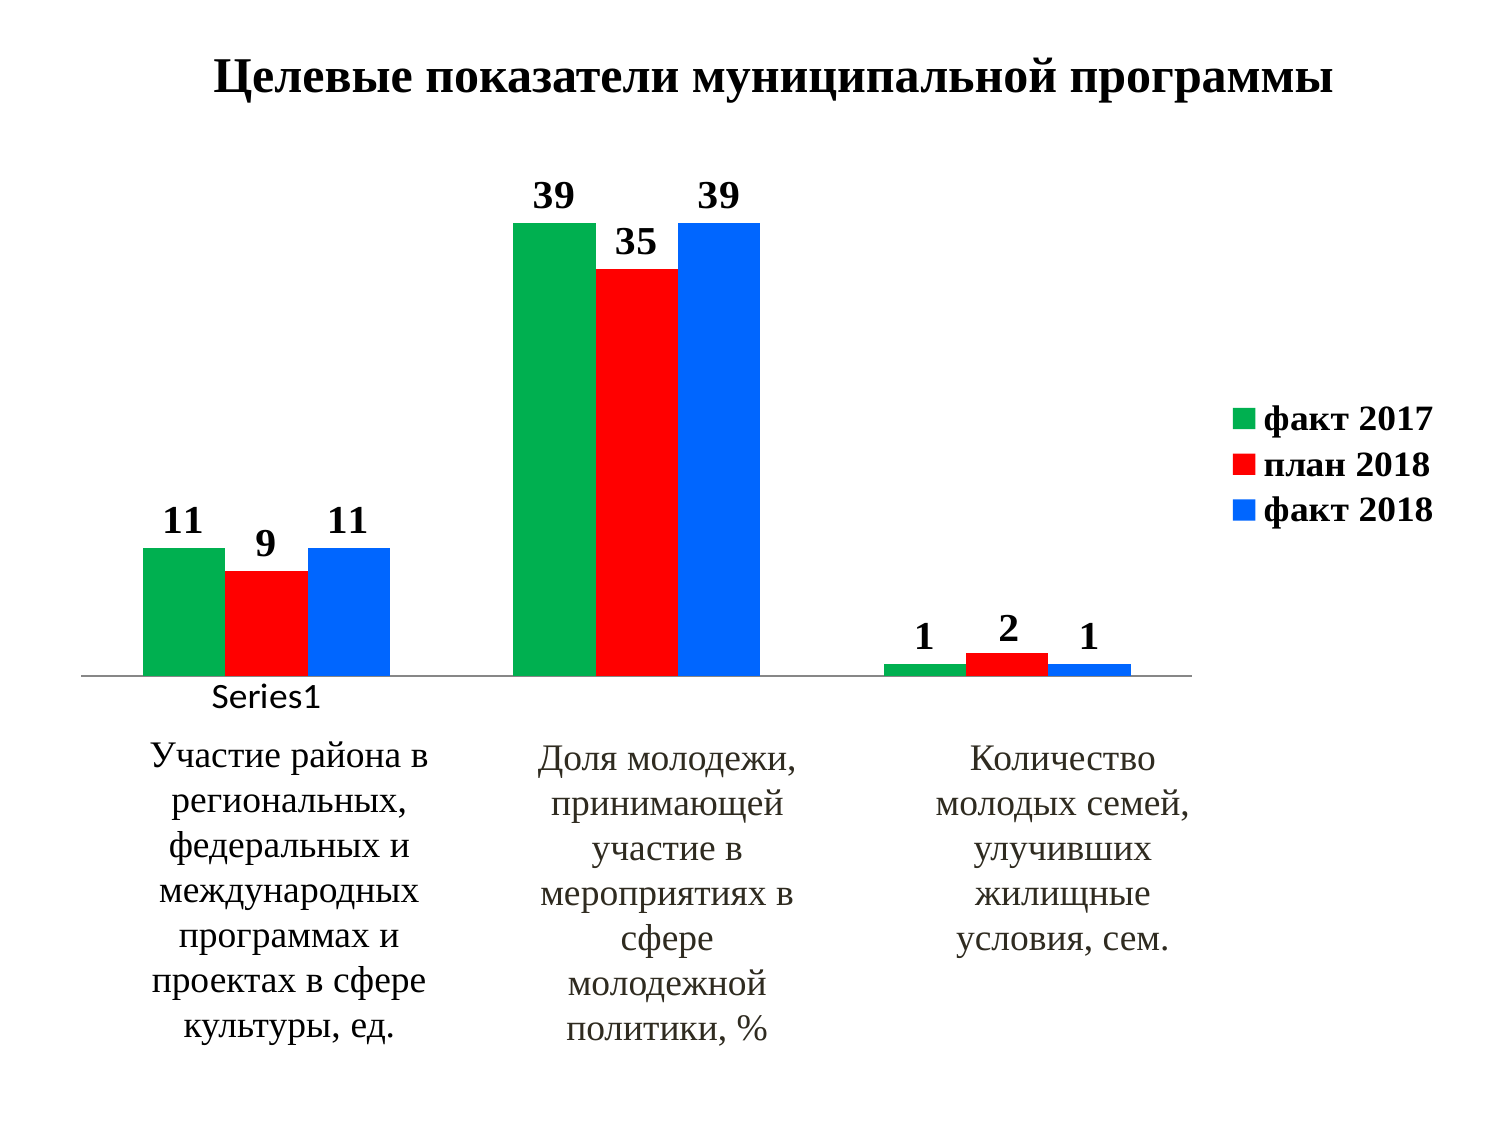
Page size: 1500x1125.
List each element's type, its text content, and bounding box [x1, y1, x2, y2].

chart [52, 172, 1459, 729]
title Целевые показатели муниципальной программы [159, 19, 1388, 126]
text_box Количество молодых семей, улучивших жилищные условия, сем. [915, 736, 1211, 965]
text_box Доля молодежи, принимающей участие в мероприятиях в сфере молодежной политики, % [501, 736, 833, 1055]
text_box Участие района в региональных, федеральных и международных программах и проектах в сфере культуры, ед. [123, 736, 455, 1053]
